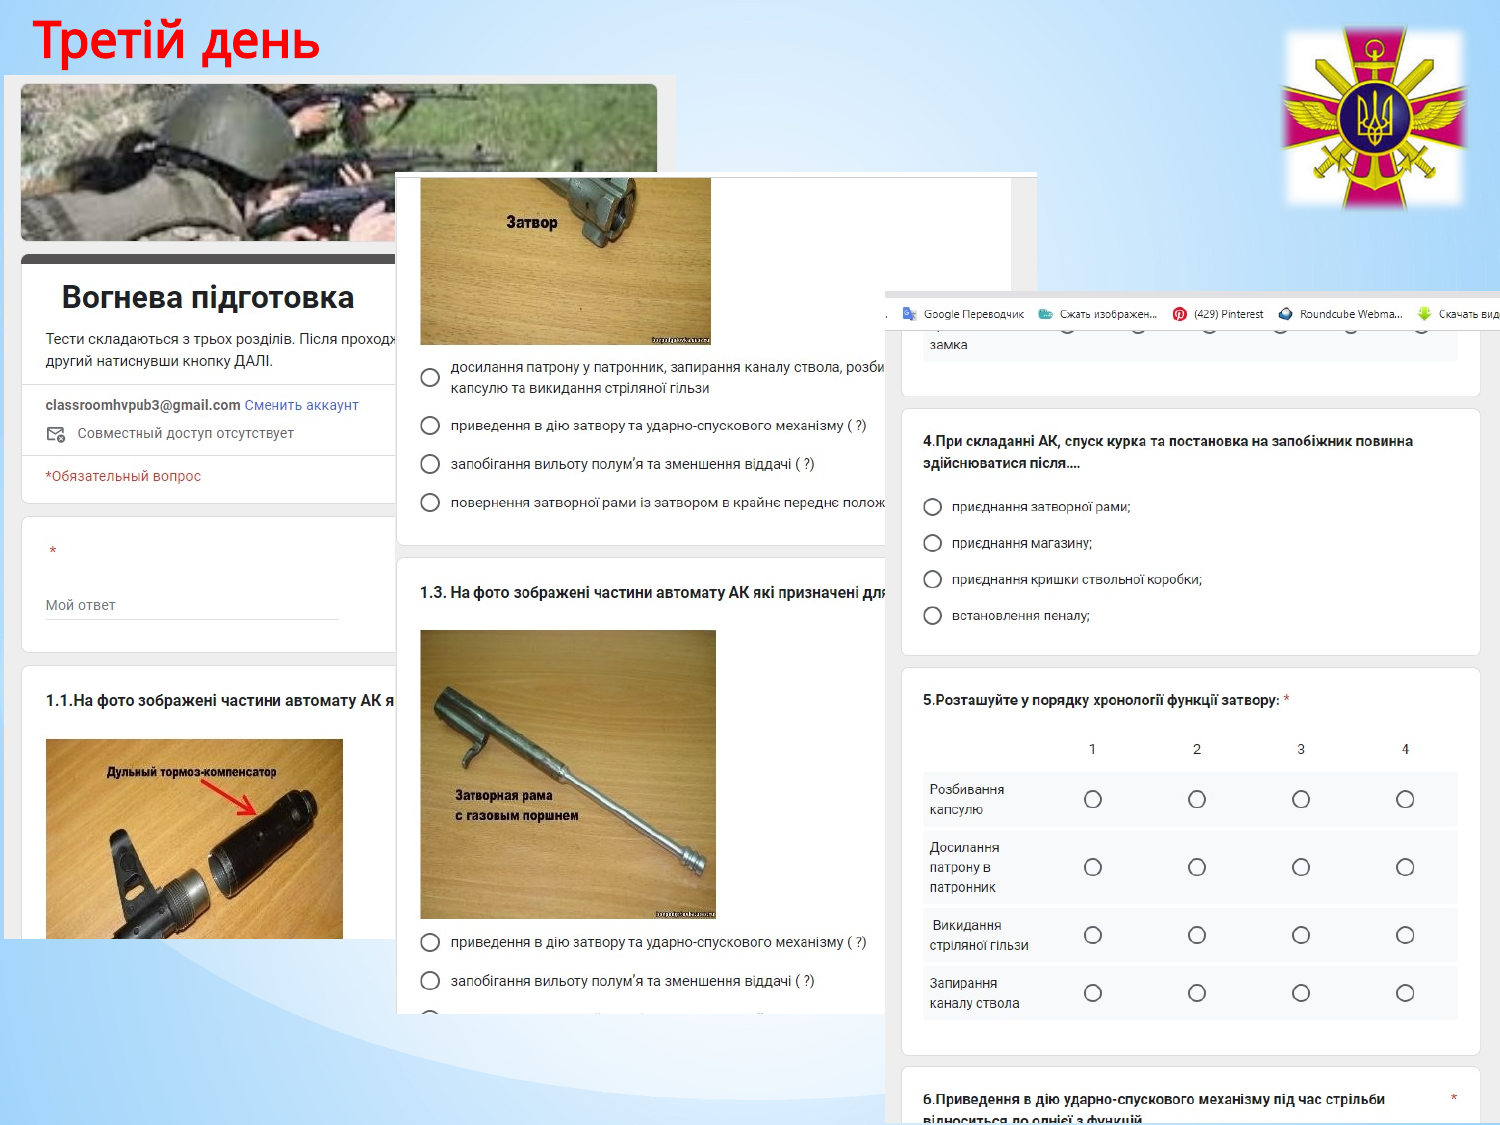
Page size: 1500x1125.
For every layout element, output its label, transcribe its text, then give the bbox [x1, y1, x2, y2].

text_box Третій день [18, 0, 336, 72]
picture [4, 74, 1500, 1124]
picture [1274, 18, 1477, 221]
